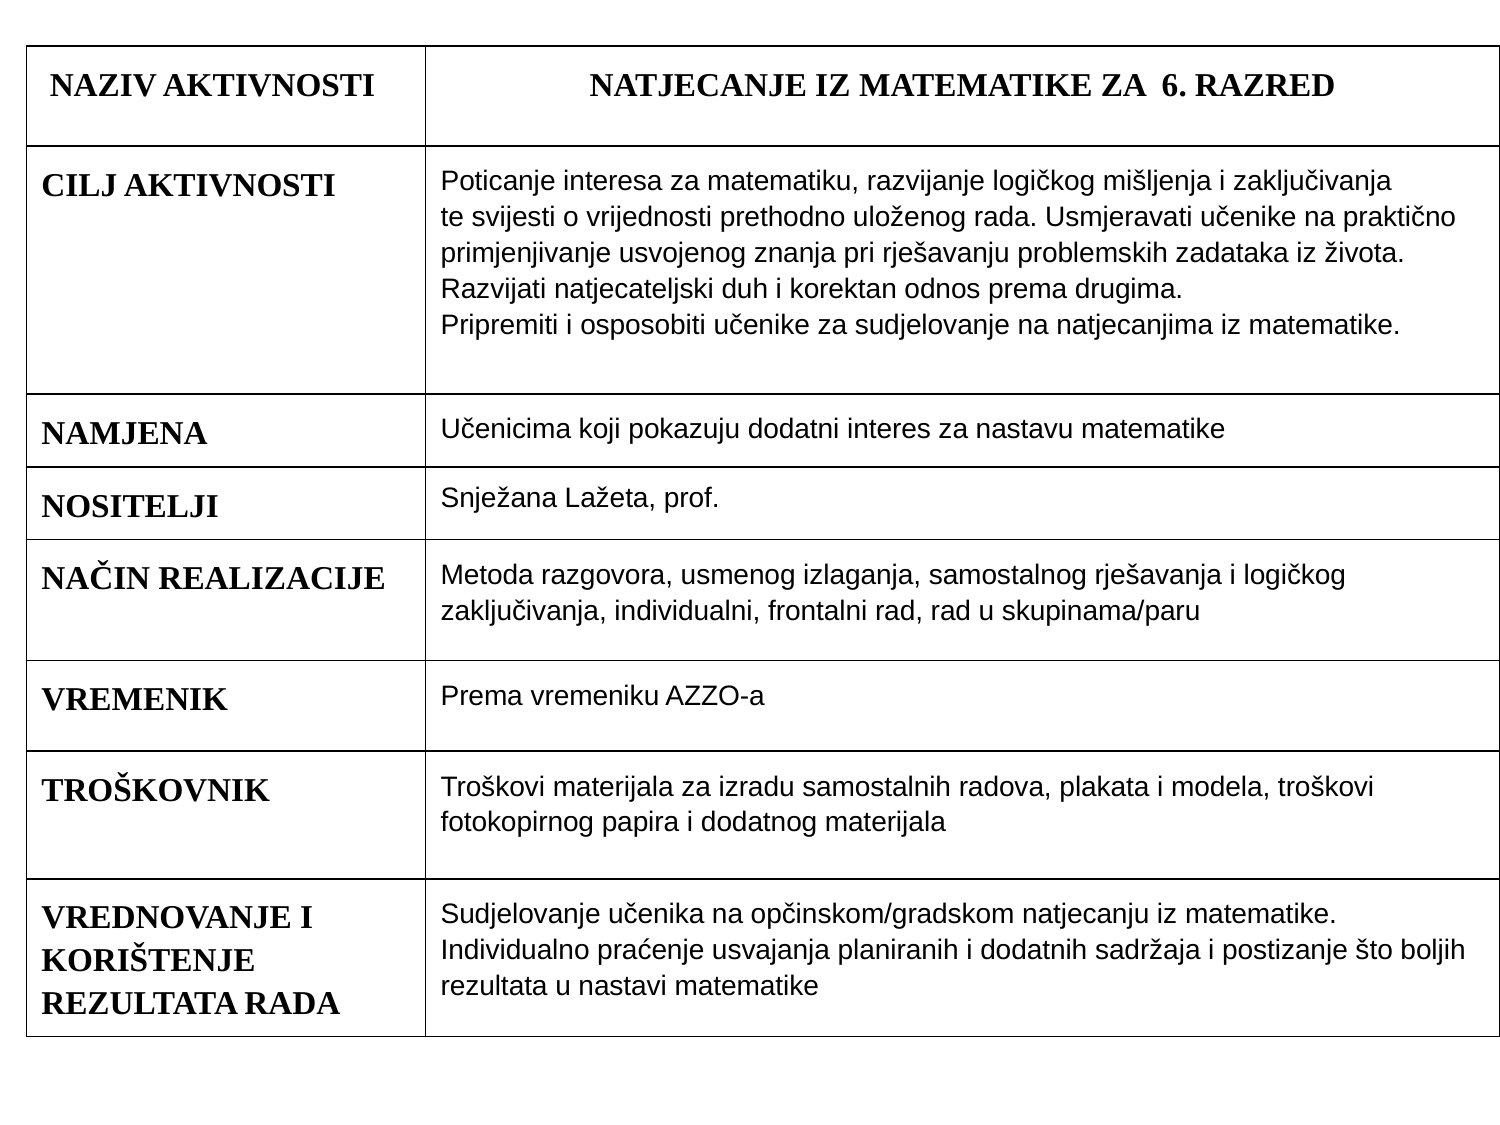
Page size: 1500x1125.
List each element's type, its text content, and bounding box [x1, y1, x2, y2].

table_header NATJECANJE IZ MATEMATIKE ZA 6. RAZRED [426, 47, 1499, 145]
table_cell CILJ AKTIVNOSTI [27, 147, 425, 393]
table_cell TROŠKOVNIK [27, 752, 425, 878]
table_cell NAMJENA [27, 395, 425, 466]
table_cell Troškovi materijala za izradu samostalnih radova, plakata i modela, troškovi fotokopirnog papira i dodatnog materijala [426, 752, 1499, 878]
table_cell Prema vremeniku AZZO-a [426, 661, 1499, 750]
table_cell Sudjelovanje učenika na opčinskom/gradskom natjecanju iz matematike. Individualno praćenje usvajanja planiranih i dodatnih sadržaja i postizanje što boljih rezultata u nastavi matematike [426, 880, 1499, 1036]
table_cell NOSITELJI [27, 468, 425, 539]
table_header NAZIV AKTIVNOSTI [27, 47, 425, 145]
table_cell VREDNOVANJE I KORIŠTENJE REZULTATA RADA [27, 880, 425, 1036]
table_cell Metoda razgovora, usmenog izlaganja, samostalnog rješavanja i logičkog zaključivanja, individualni, frontalni rad, rad u skupinama/paru [426, 540, 1499, 660]
table_cell Poticanje interesa za matematiku, razvijanje logičkog mišljenja i zaključivanja te svijesti o vrijednosti prethodno uloženog rada. Usmjeravati učenike na praktično primjenjivanje usvojenog znanja pri rješavanju problemskih zadataka iz života. Razvijati natjecateljski duh i korektan odnos prema drugima. Pripremiti i osposobiti učenike za sudjelovanje na natjecanjima iz matematike. [426, 147, 1499, 393]
table_cell NAČIN REALIZACIJE [27, 540, 425, 660]
table_cell VREMENIK [27, 661, 425, 750]
table_cell Snježana Lažeta, prof. [426, 468, 1499, 539]
table_cell Učenicima koji pokazuju dodatni interes za nastavu matematike [426, 395, 1499, 466]
